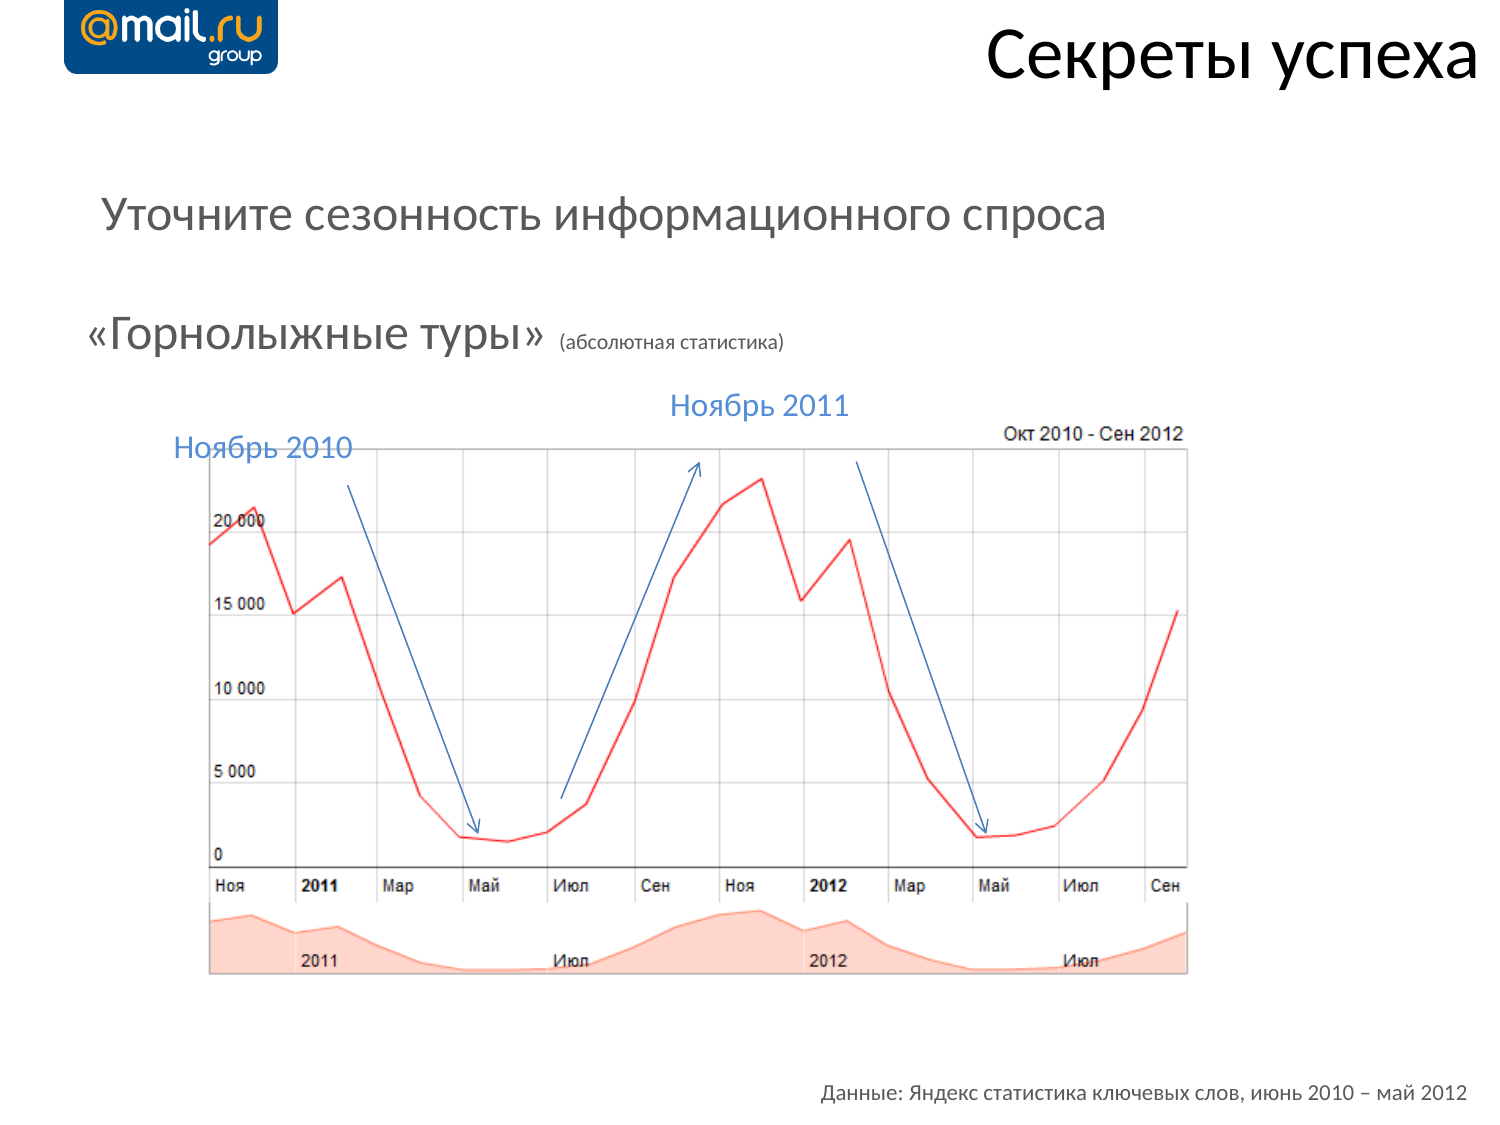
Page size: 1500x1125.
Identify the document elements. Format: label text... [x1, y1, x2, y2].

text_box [855, 461, 987, 835]
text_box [347, 485, 479, 835]
text_box Уточните сезонность информационного спроса [87, 172, 1162, 256]
picture [206, 422, 1193, 978]
text_box Секреты успеха [539, 1, 1497, 96]
text_box Ноябрь 2010 [158, 417, 537, 465]
picture [64, 0, 278, 74]
text_box Ноябрь 2011 [655, 375, 1034, 421]
text_box «Горнолыжные туры» (абсолютная статистика) [70, 292, 845, 361]
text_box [560, 461, 700, 799]
text_box Данные: Яндекс статистика ключевых слов, июнь 2010 – май 2012 [805, 1070, 1500, 1125]
